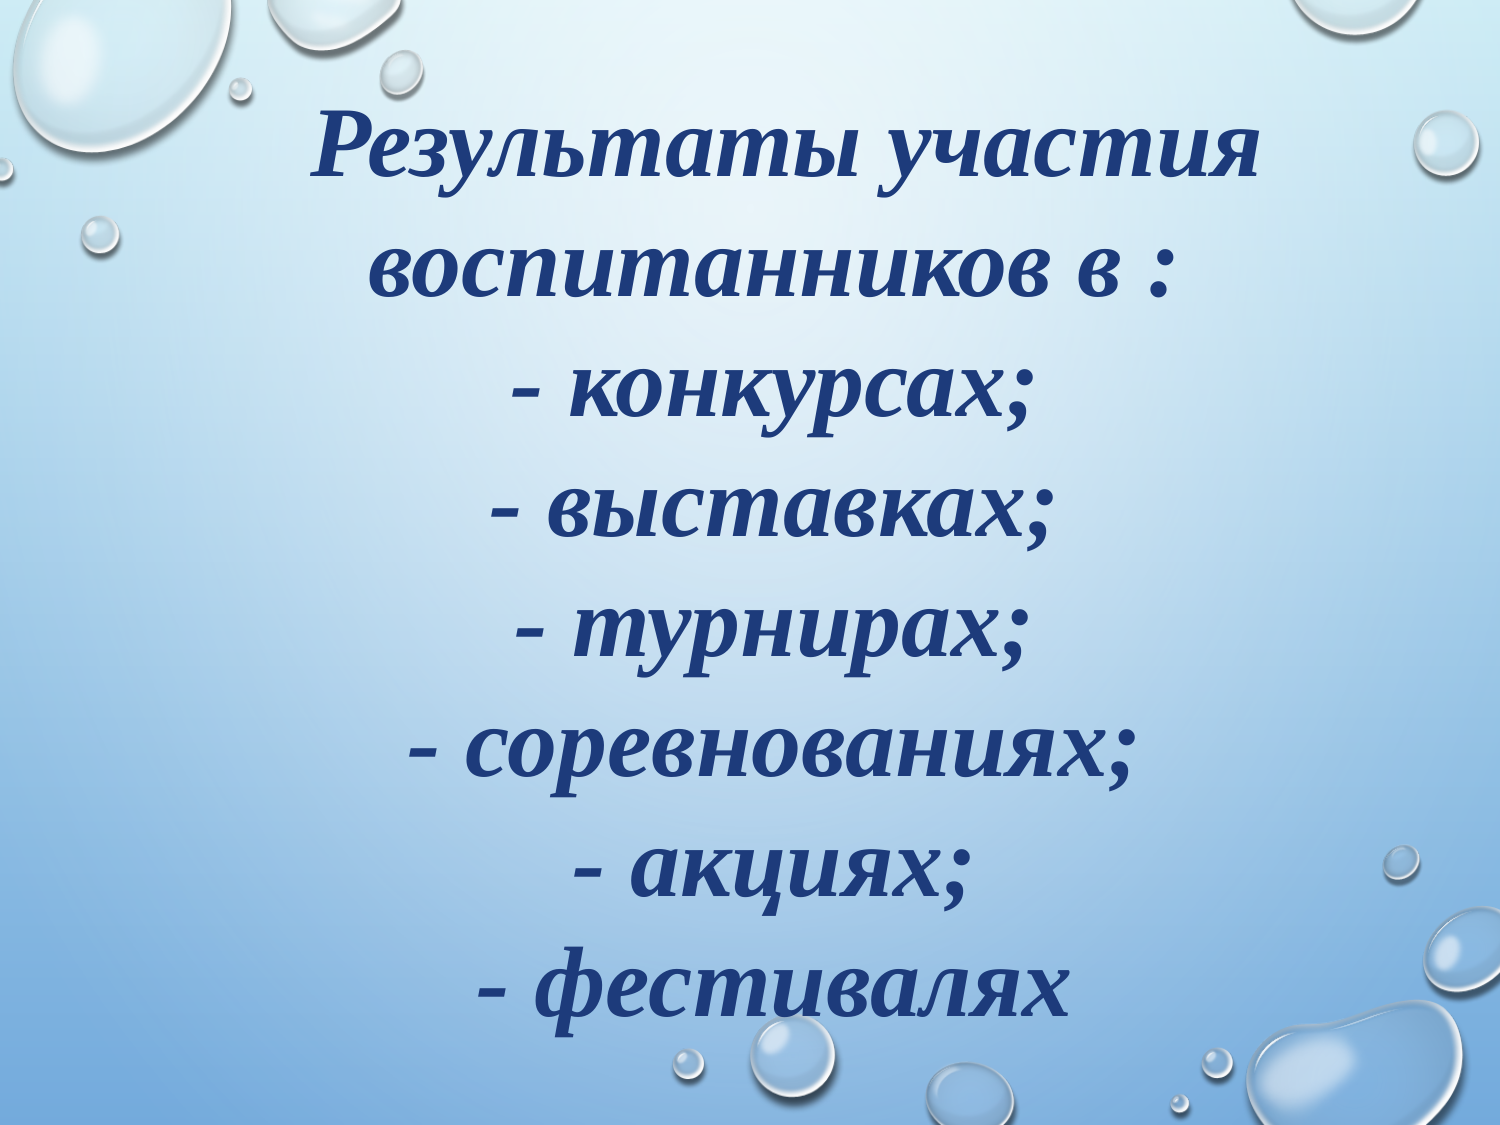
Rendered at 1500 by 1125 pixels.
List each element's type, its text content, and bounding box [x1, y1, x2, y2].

picture [0, 0, 1500, 69]
text_box Результаты участия воспитанников в : - конкурсах; - выставках; - турнирах; - соревнованиях; - акциях; - фестивалях [0, 69, 1500, 1125]
